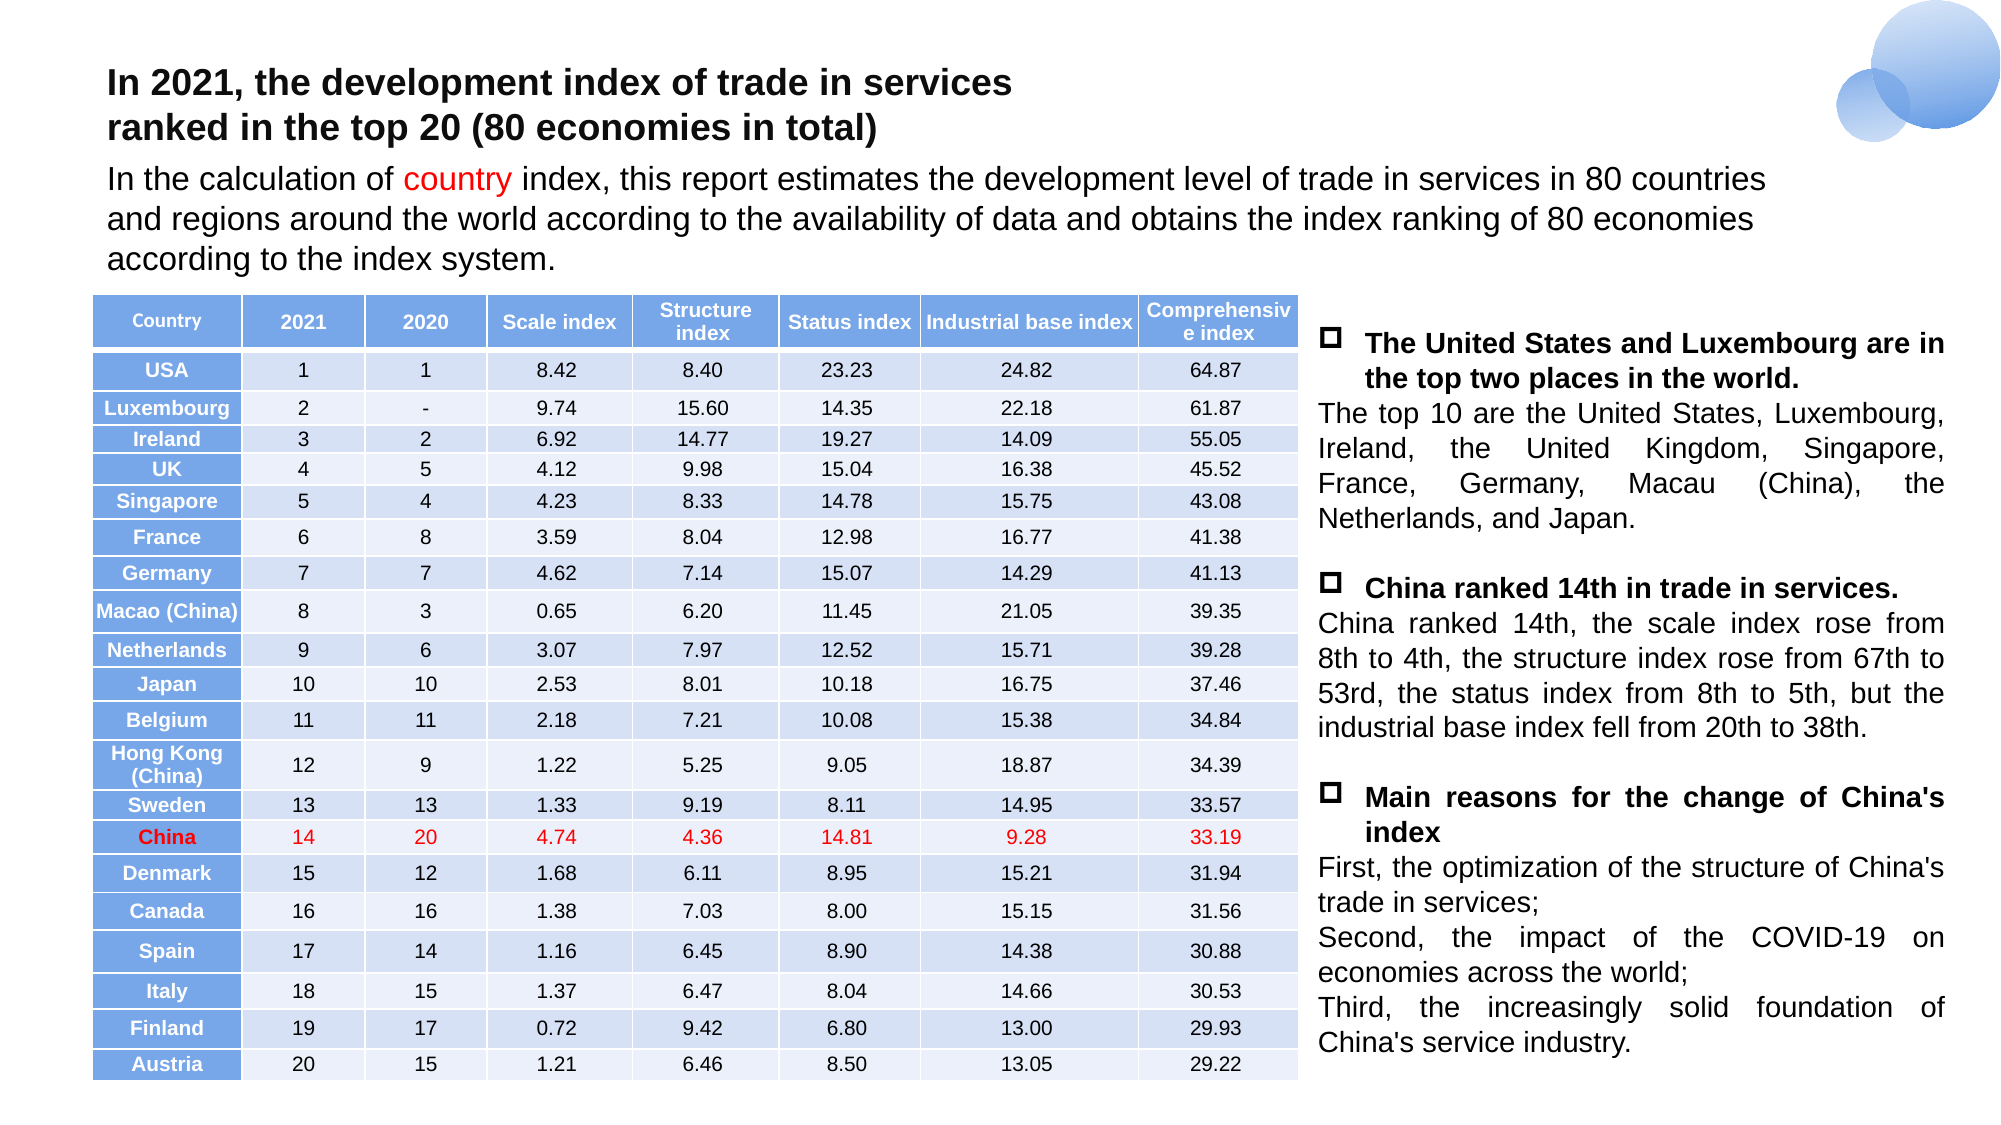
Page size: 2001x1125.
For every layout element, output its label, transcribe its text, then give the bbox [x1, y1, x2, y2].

text_box In 2021, the development index of trade in services ranked in the top 20 (80 economies in total) [92, 50, 1095, 156]
table_cell Canada [93, 893, 241, 929]
table_cell 22.18 [921, 392, 1138, 424]
table_cell Japan [93, 668, 241, 700]
table_cell 34.39 [1139, 741, 1298, 789]
table_cell 61.87 [1139, 392, 1298, 424]
table_cell 39.35 [1139, 591, 1298, 632]
table_cell 15 [366, 974, 486, 1008]
table_cell 4.62 [488, 557, 632, 589]
table_cell 10 [243, 668, 364, 700]
table_cell 3.07 [488, 634, 632, 666]
table_cell 8.33 [633, 486, 778, 518]
table_cell Netherlands [93, 634, 241, 666]
table_cell 33.19 [1139, 821, 1298, 853]
table_cell 9.19 [633, 791, 778, 819]
table_cell UK [93, 454, 241, 484]
table_cell 14 [366, 931, 486, 972]
table_cell 6.92 [488, 426, 632, 452]
table_cell Finland [93, 1010, 241, 1048]
table_cell 14.09 [921, 426, 1138, 452]
table_cell 7.03 [633, 893, 778, 929]
table_cell 23.23 [780, 353, 920, 390]
table_cell 1.22 [488, 741, 632, 789]
table_cell 30.88 [1139, 931, 1298, 972]
table_cell Ireland [93, 426, 241, 452]
table_cell 41.38 [1139, 520, 1298, 555]
table_cell 9 [243, 634, 364, 666]
table_cell 1 [366, 353, 486, 390]
table_cell 15.21 [921, 855, 1138, 892]
table_cell 2.53 [488, 668, 632, 700]
table_cell Denmark [93, 855, 241, 892]
table_cell 5.25 [633, 741, 778, 789]
table_cell 5 [366, 454, 486, 484]
table_cell 9.98 [633, 454, 778, 484]
table_cell 15.15 [921, 893, 1138, 929]
text_box In the calculation of country index, this report estimates the development level of trade in services in 80 countries and regions around the world according to the availability of data and obtains the index ranking of 80 economies according to the index system. [92, 149, 1798, 285]
table_cell 8 [366, 520, 486, 555]
table_cell 14.29 [921, 557, 1138, 589]
table_cell 15 [366, 1050, 486, 1080]
table_cell 1.21 [488, 1050, 632, 1080]
table_cell 12 [243, 741, 364, 789]
table_cell 8 [243, 591, 364, 632]
table_cell 20 [243, 1050, 364, 1080]
table_cell 1.68 [488, 855, 632, 892]
table_cell 14.81 [780, 821, 920, 853]
table_cell 55.05 [1139, 426, 1298, 452]
table_cell 18 [243, 974, 364, 1008]
table_cell 4.23 [488, 486, 632, 518]
table_cell 37.46 [1139, 668, 1298, 700]
table_cell USA [93, 353, 241, 390]
table_cell 15.07 [780, 557, 920, 589]
table_cell 31.56 [1139, 893, 1298, 929]
table_cell 13.00 [921, 1010, 1138, 1048]
table_header 2020 [366, 295, 486, 347]
table_cell 1 [243, 353, 364, 390]
table_cell 8.90 [780, 931, 920, 972]
table_cell 6.47 [633, 974, 778, 1008]
table_cell 11 [243, 702, 364, 739]
table_cell 15.60 [633, 392, 778, 424]
table_cell Italy [93, 974, 241, 1008]
table_cell 15.75 [921, 486, 1138, 518]
table_cell 30.53 [1139, 974, 1298, 1008]
table_cell 6 [243, 520, 364, 555]
table_cell Luxembourg [93, 392, 241, 424]
table_cell 3 [243, 426, 364, 452]
table_cell 15.04 [780, 454, 920, 484]
table_cell Germany [93, 557, 241, 589]
table_header Scale index [488, 295, 632, 347]
table_cell 9.42 [633, 1010, 778, 1048]
table_cell 2.18 [488, 702, 632, 739]
table_cell 33.57 [1139, 791, 1298, 819]
table_cell 45.52 [1139, 454, 1298, 484]
table_cell 20 [366, 821, 486, 853]
table_cell 16 [366, 893, 486, 929]
table_cell 41.13 [1139, 557, 1298, 589]
table_cell 34.84 [1139, 702, 1298, 739]
table_cell 11.45 [780, 591, 920, 632]
table_cell 4.12 [488, 454, 632, 484]
table_cell 3 [366, 591, 486, 632]
table_header Country [93, 295, 241, 347]
table_header Structure index [633, 295, 778, 347]
table_cell 7.14 [633, 557, 778, 589]
table_cell 39.28 [1139, 634, 1298, 666]
table_header 2021 [243, 295, 364, 347]
table_cell 16.75 [921, 668, 1138, 700]
table_cell 8.40 [633, 353, 778, 390]
table_cell 1.16 [488, 931, 632, 972]
table_cell 29.22 [1139, 1050, 1298, 1080]
table_cell 14.77 [633, 426, 778, 452]
table_cell 6 [366, 634, 486, 666]
table_header Industrial base index [921, 295, 1138, 347]
table_cell Macao (China) [93, 591, 241, 632]
table_cell 6.46 [633, 1050, 778, 1080]
table_cell 31.94 [1139, 855, 1298, 892]
table_cell - [366, 392, 486, 424]
table_cell 8.04 [633, 520, 778, 555]
table_cell 9.05 [780, 741, 920, 789]
table_cell 13 [243, 791, 364, 819]
table_cell China [93, 821, 241, 853]
table_cell 21.05 [921, 591, 1138, 632]
table_header Status index [780, 295, 920, 347]
table_cell 8.50 [780, 1050, 920, 1080]
table_cell 16 [243, 893, 364, 929]
table_cell 18.87 [921, 741, 1138, 789]
table_cell 0.72 [488, 1010, 632, 1048]
table_cell 6.45 [633, 931, 778, 972]
table_cell 17 [243, 931, 364, 972]
table_cell 16.77 [921, 520, 1138, 555]
table_cell 14.35 [780, 392, 920, 424]
table_cell 1.37 [488, 974, 632, 1008]
table_cell 12 [366, 855, 486, 892]
table_cell 29.93 [1139, 1010, 1298, 1048]
table_cell 0.65 [488, 591, 632, 632]
table_cell 9.74 [488, 392, 632, 424]
table_cell 10 [366, 668, 486, 700]
table_cell 8.42 [488, 353, 632, 390]
table_cell 9 [366, 741, 486, 789]
table_cell 10.18 [780, 668, 920, 700]
table_cell Singapore [93, 486, 241, 518]
table_cell 7 [243, 557, 364, 589]
table_cell 8.00 [780, 893, 920, 929]
table_cell 8.04 [780, 974, 920, 1008]
table_cell 14.78 [780, 486, 920, 518]
table_cell 4 [366, 486, 486, 518]
table_cell 19 [243, 1010, 364, 1048]
table_cell 12.98 [780, 520, 920, 555]
table_cell 14.66 [921, 974, 1138, 1008]
table_cell 43.08 [1139, 486, 1298, 518]
table_cell 8.95 [780, 855, 920, 892]
table_cell Belgium [93, 702, 241, 739]
table_cell 64.87 [1139, 353, 1298, 390]
table_cell 13 [366, 791, 486, 819]
table_cell 5 [243, 486, 364, 518]
text_box The United States and Luxembourg are in the top two places in the world. The top 10 are the United States, Luxembourg, Ireland, the United Kingdom, Singapore, France, Germany, Macau (China), the Netherlands, and Japan. China ranked 14th in trade in services. China ranked 14th, the scale index rose from 8th to 4th, the structure index rose from 67th to 53rd, the status index from 8th to 5th, but the industrial base index fell from 20th to 38th. Main reasons for the change of China's index First, the optimization of the structure of China's trade in services; Second, the impact of the COVID-19 on economies across the world; Third, the increasingly solid foundation of China's service industry. [1303, 316, 1961, 1066]
table_cell 1.33 [488, 791, 632, 819]
table_cell 19.27 [780, 426, 920, 452]
table_cell 16.38 [921, 454, 1138, 484]
table_cell 11 [366, 702, 486, 739]
title 2020 Index Report Calculation Results (Top 20) [112, 19, 1838, 143]
table_cell 3.59 [488, 520, 632, 555]
table_cell 14 [243, 821, 364, 853]
table_cell 15.71 [921, 634, 1138, 666]
table_cell 14.38 [921, 931, 1138, 972]
table_header Comprehensive index [1139, 295, 1298, 347]
table_cell 14.95 [921, 791, 1138, 819]
table_cell 8.01 [633, 668, 778, 700]
table_cell 9.28 [921, 821, 1138, 853]
table_cell Sweden [93, 791, 241, 819]
table_cell 7 [366, 557, 486, 589]
table_cell 10.08 [780, 702, 920, 739]
table_cell 7.97 [633, 634, 778, 666]
table_cell 12.52 [780, 634, 920, 666]
table_cell Austria [93, 1050, 241, 1080]
table_cell 4.36 [633, 821, 778, 853]
table_cell 2 [366, 426, 486, 452]
table_cell 1.38 [488, 893, 632, 929]
table_cell 7.21 [633, 702, 778, 739]
table_cell 24.82 [921, 353, 1138, 390]
table_cell France [93, 520, 241, 555]
table_cell 4 [243, 454, 364, 484]
table_cell 15 [243, 855, 364, 892]
table_cell 8.11 [780, 791, 920, 819]
table_cell 13.05 [921, 1050, 1138, 1080]
table_cell 6.20 [633, 591, 778, 632]
table_cell 2 [243, 392, 364, 424]
table_cell 4.74 [488, 821, 632, 853]
table_cell Spain [93, 931, 241, 972]
table_cell 6.11 [633, 855, 778, 892]
table_cell 15.38 [921, 702, 1138, 739]
table_cell 17 [366, 1010, 486, 1048]
table_cell Hong Kong (China) [93, 741, 241, 789]
table_cell 6.80 [780, 1010, 920, 1048]
